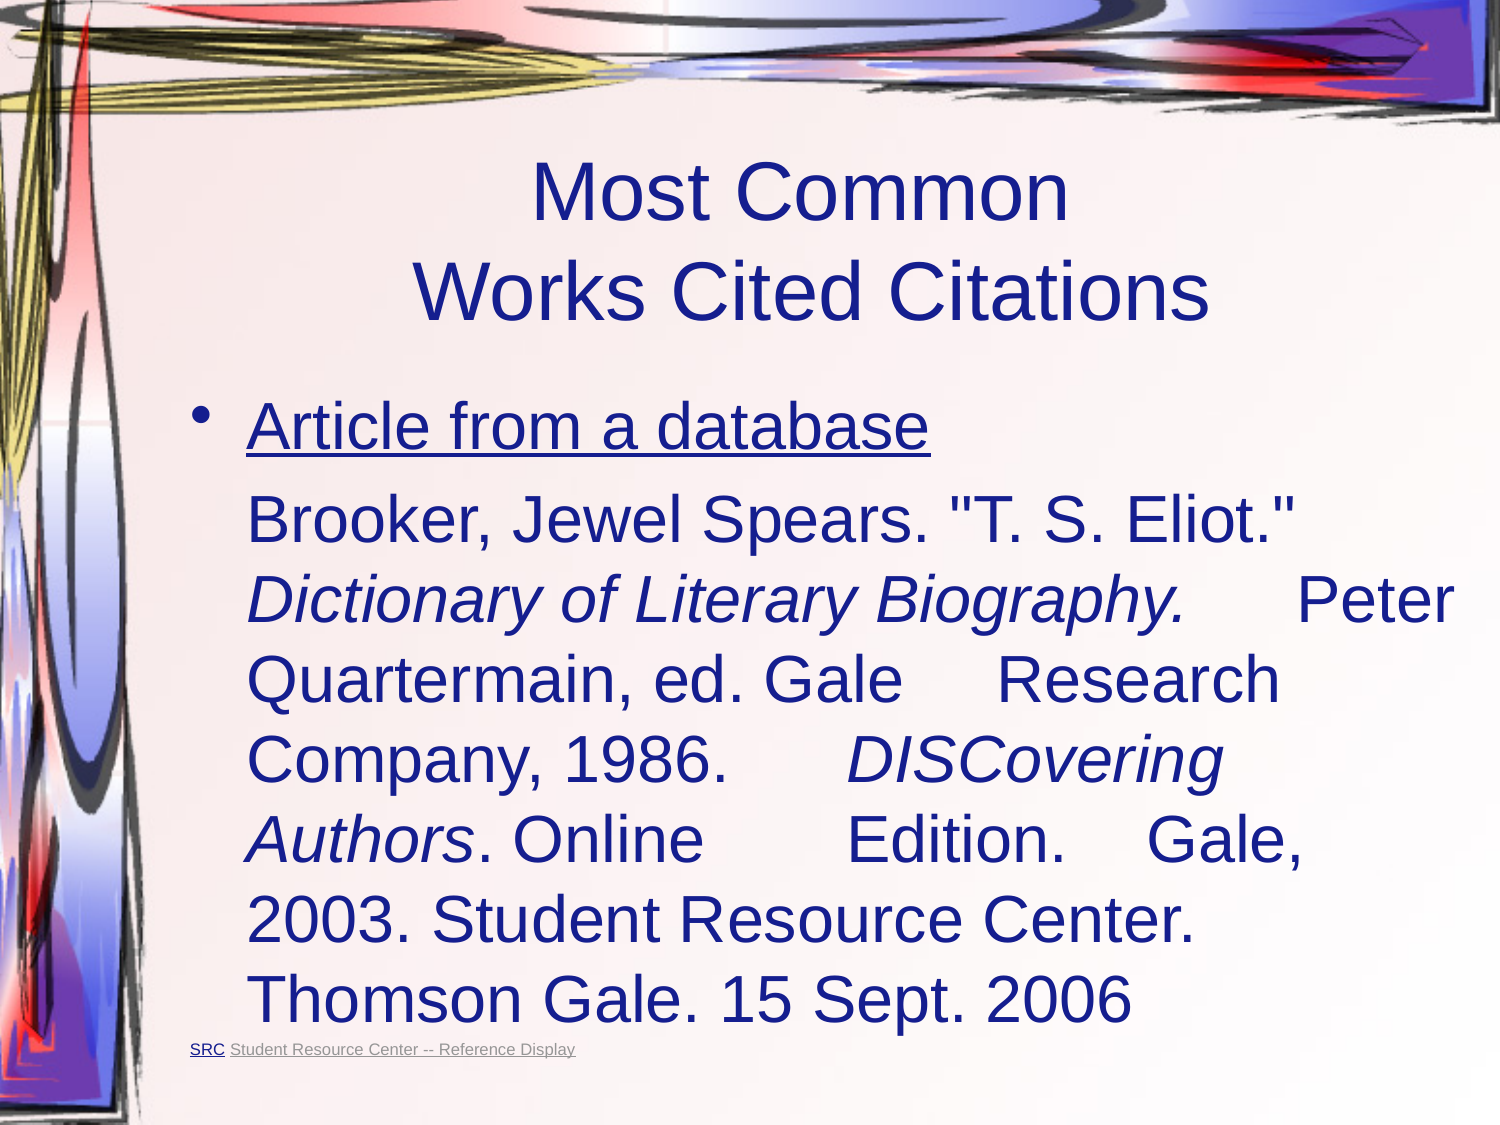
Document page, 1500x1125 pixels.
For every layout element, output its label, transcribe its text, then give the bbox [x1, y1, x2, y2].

list Article from a database Brooker, Jewel Spears. "T. S. Eliot." Dictionary of Literary Biography. Peter Quartermain, ed. Gale Research Company, 1986. DISCovering Authors. Online Edition. Gale, 2003. Student Resource Center. Thomson Gale. 15 Sept. 2006 SRC Student Resource Center -- Reference Display [174, 374, 1500, 1125]
picture [0, 0, 1500, 1125]
title Most Common Works Cited Citations [174, 149, 1451, 326]
